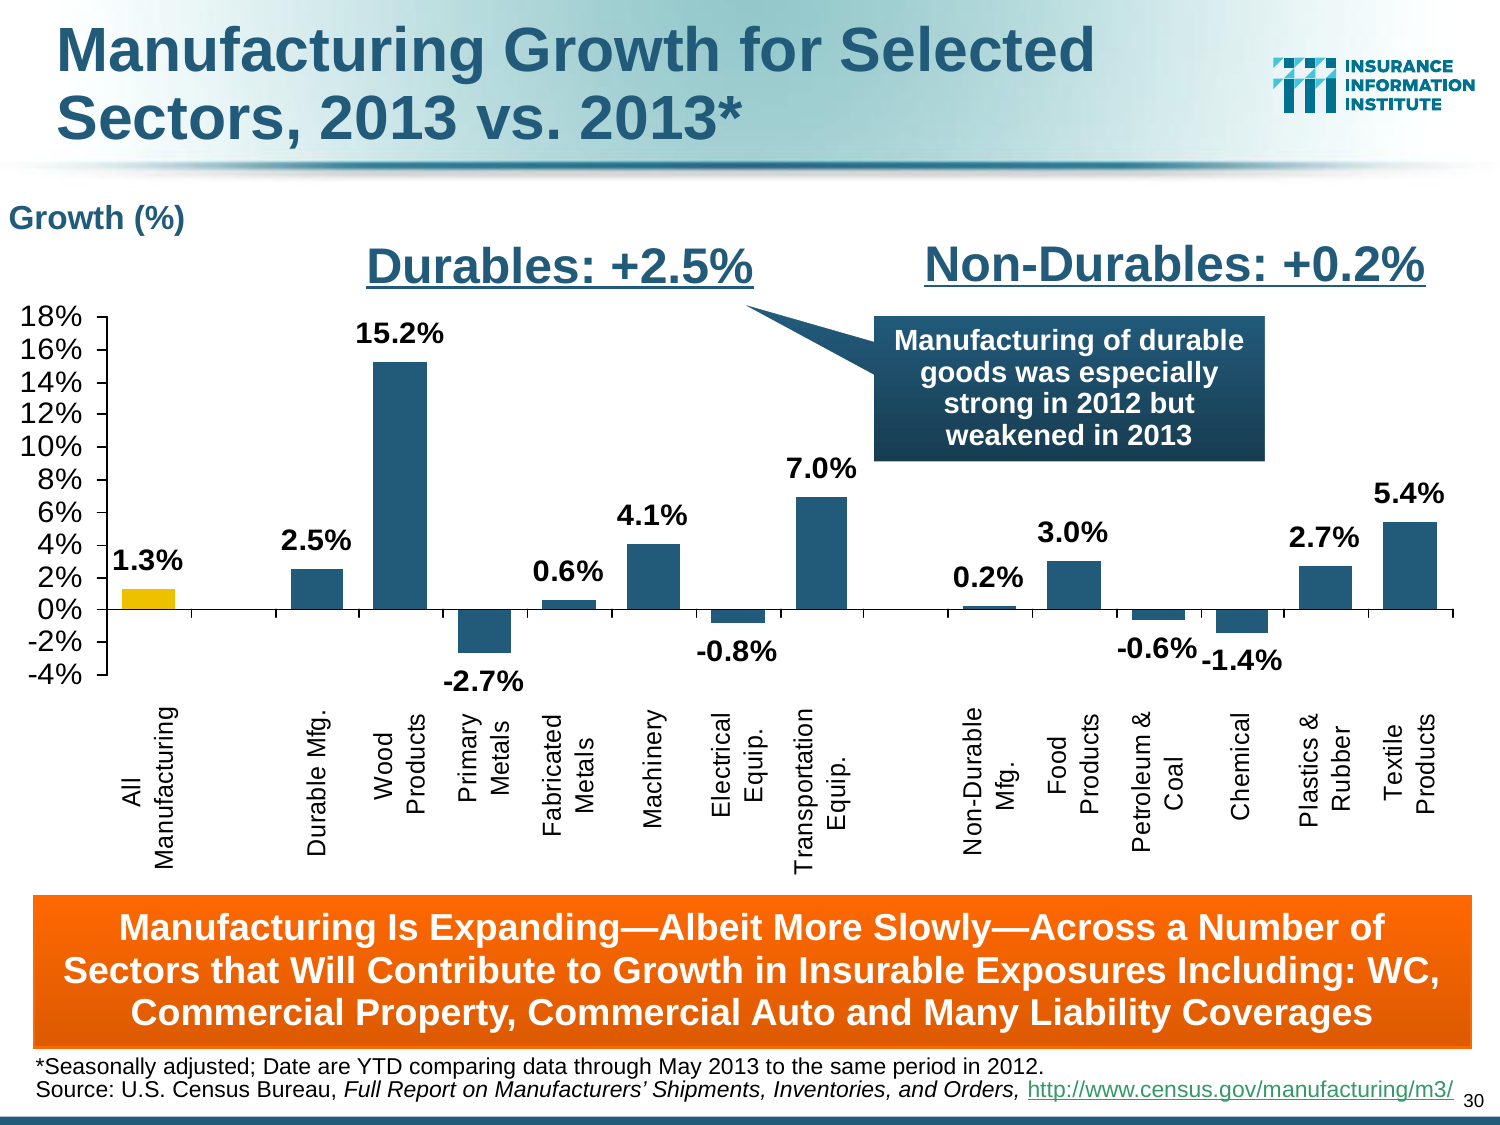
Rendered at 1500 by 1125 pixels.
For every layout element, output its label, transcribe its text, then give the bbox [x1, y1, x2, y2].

text_box Non-Durables: +0.2% [736, 238, 1500, 293]
text_box Growth (%) [8, 200, 221, 237]
text_box *Seasonally adjusted; Date are YTD comparing data through May 2013 to the same period in 2012. Source: U.S. Census Bureau, Full Report on Manufacturers’ Shipments, Inventories, and Orders, http://www.census.gov/manufacturing/m3/ [0, 1055, 1467, 1125]
text_box Durables: +2.5% [121, 240, 736, 266]
text_box Manufacturing Is Expanding—Albeit More Slowly—Across a Number of Sectors that Will Contribute to Growth in Insurable Exposures Including: WC, Commercial Property, Commercial Auto and Many Liability Coverages [33, 896, 1471, 1048]
slide_number 30 [1467, 1091, 1485, 1112]
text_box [6, 268, 1462, 888]
title Manufacturing Growth for Selected Sectors, 2013 vs. 2013* [48, 14, 1264, 157]
picture [0, 0, 1500, 189]
